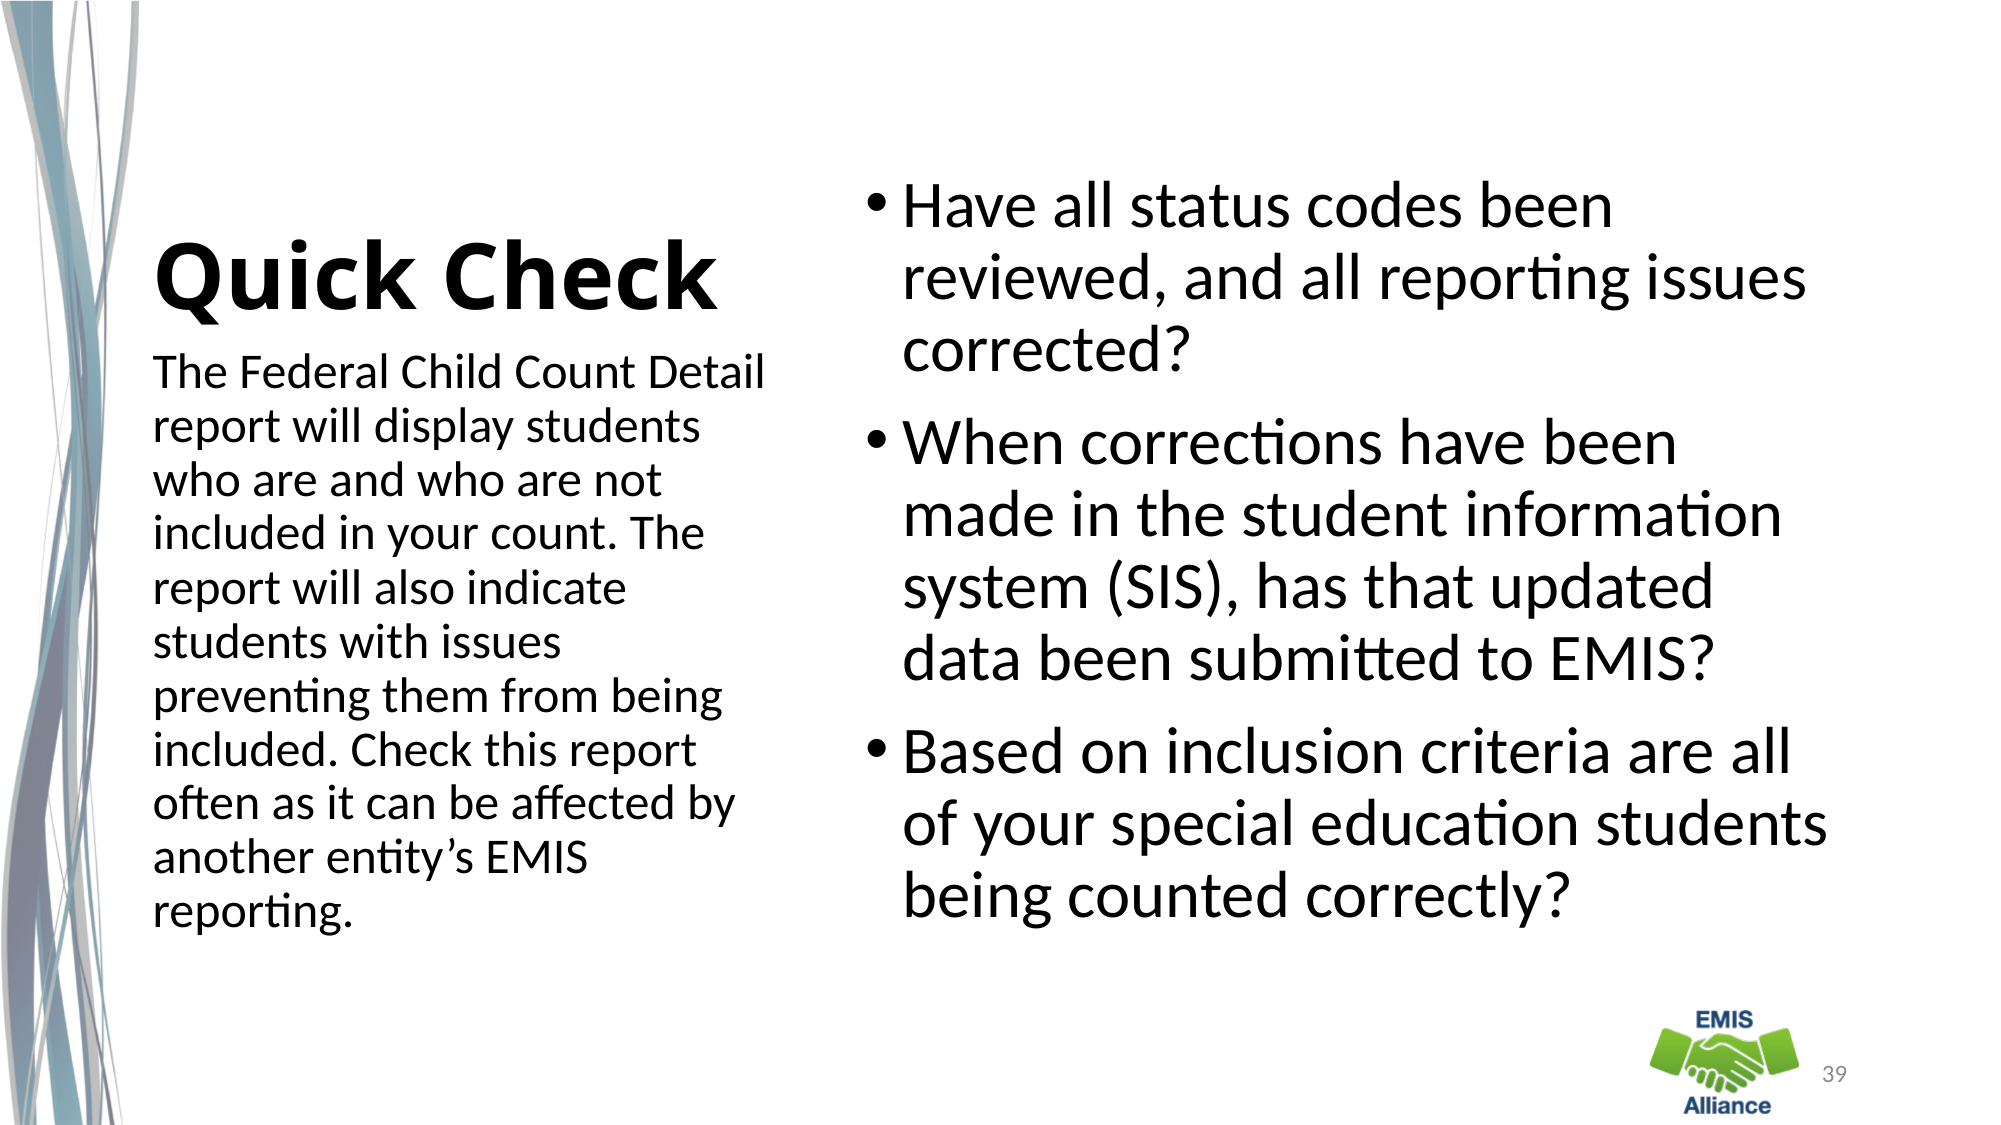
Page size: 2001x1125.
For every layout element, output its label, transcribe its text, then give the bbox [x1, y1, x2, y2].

slide_number 39 [1412, 1042, 1863, 1103]
picture [1650, 1103, 1799, 1121]
list Have all status codes been reviewed, and all reporting issues corrected? When corrections have been made in the student information system (SIS), has that updated data been submitted to EMIS? Based on inclusion criteria are all of your special education students being counted correctly? [850, 161, 1863, 962]
title Quick Check [137, 75, 783, 337]
list The Federal Child Count Detail report will display students who are and who are not included in your count. The report will also indicate students with issues preventing them from being included. Check this report often as it can be affected by another entity’s EMIS reporting. [137, 337, 783, 963]
picture [0, 2, 139, 1124]
picture [1650, 1003, 1799, 1042]
